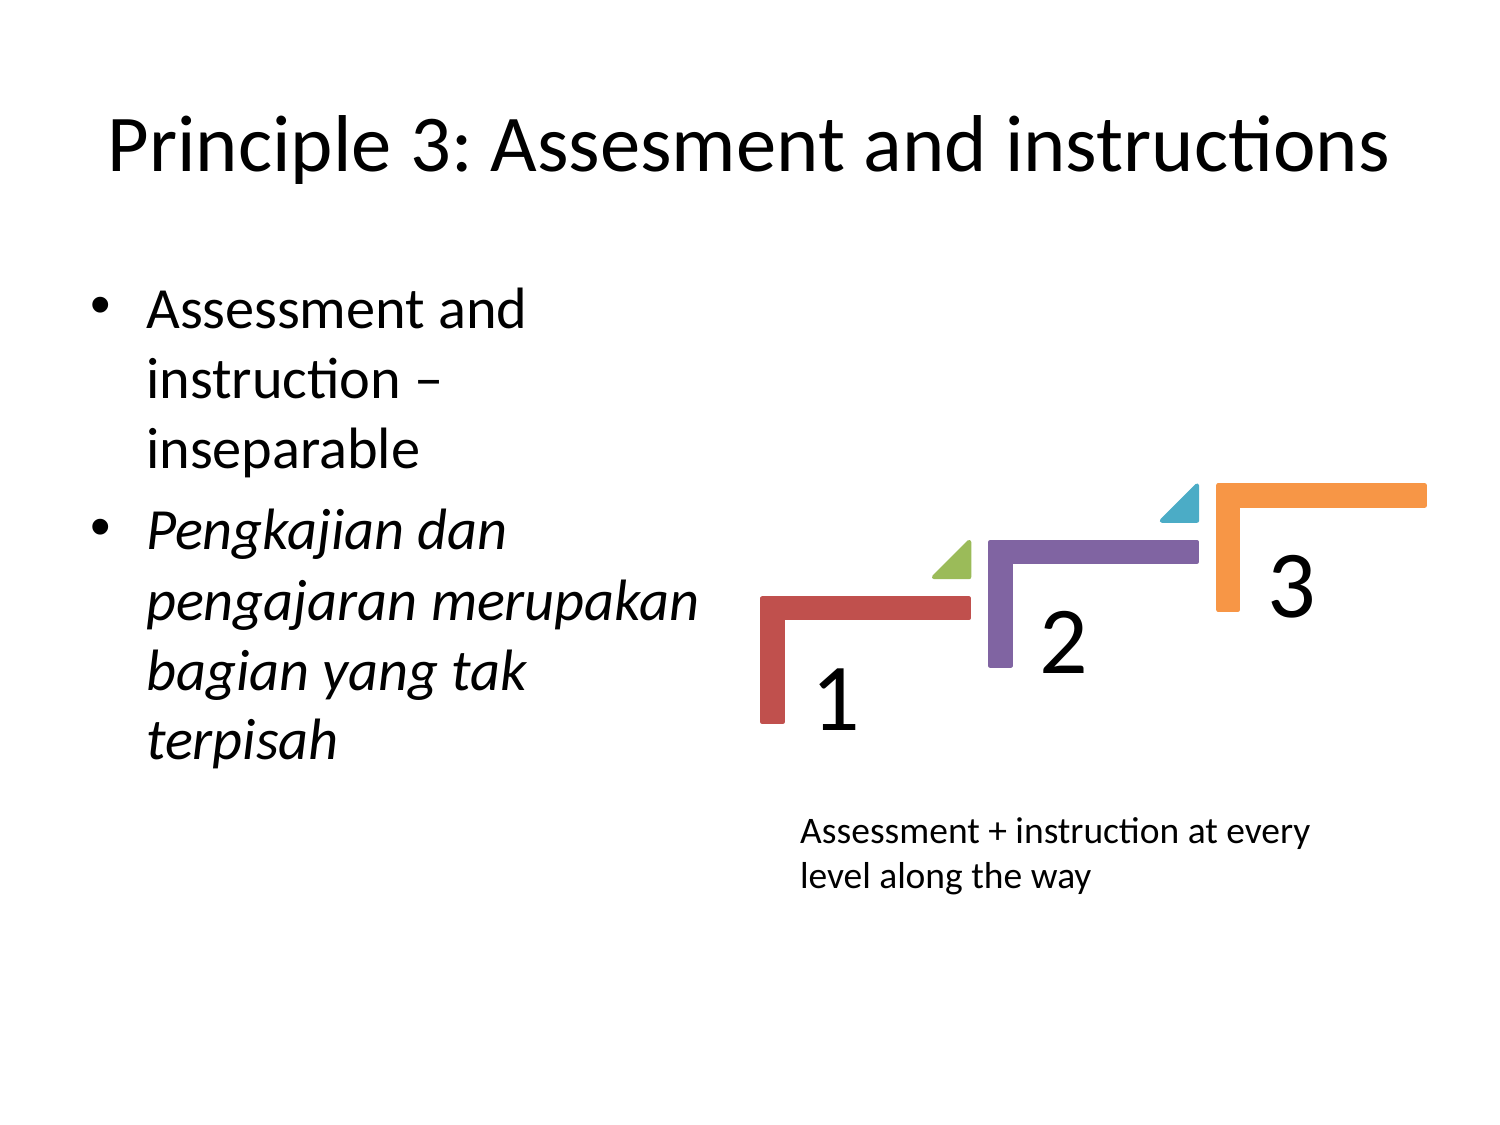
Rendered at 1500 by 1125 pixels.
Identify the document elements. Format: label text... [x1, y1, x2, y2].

list Assessment and instruction – inseparable Pengkajian dan pengajaran merupakan bagian yang tak terpisah [75, 262, 738, 1005]
title Principle 3: Assesment and instructions [75, 45, 1425, 233]
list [762, 262, 1426, 1006]
